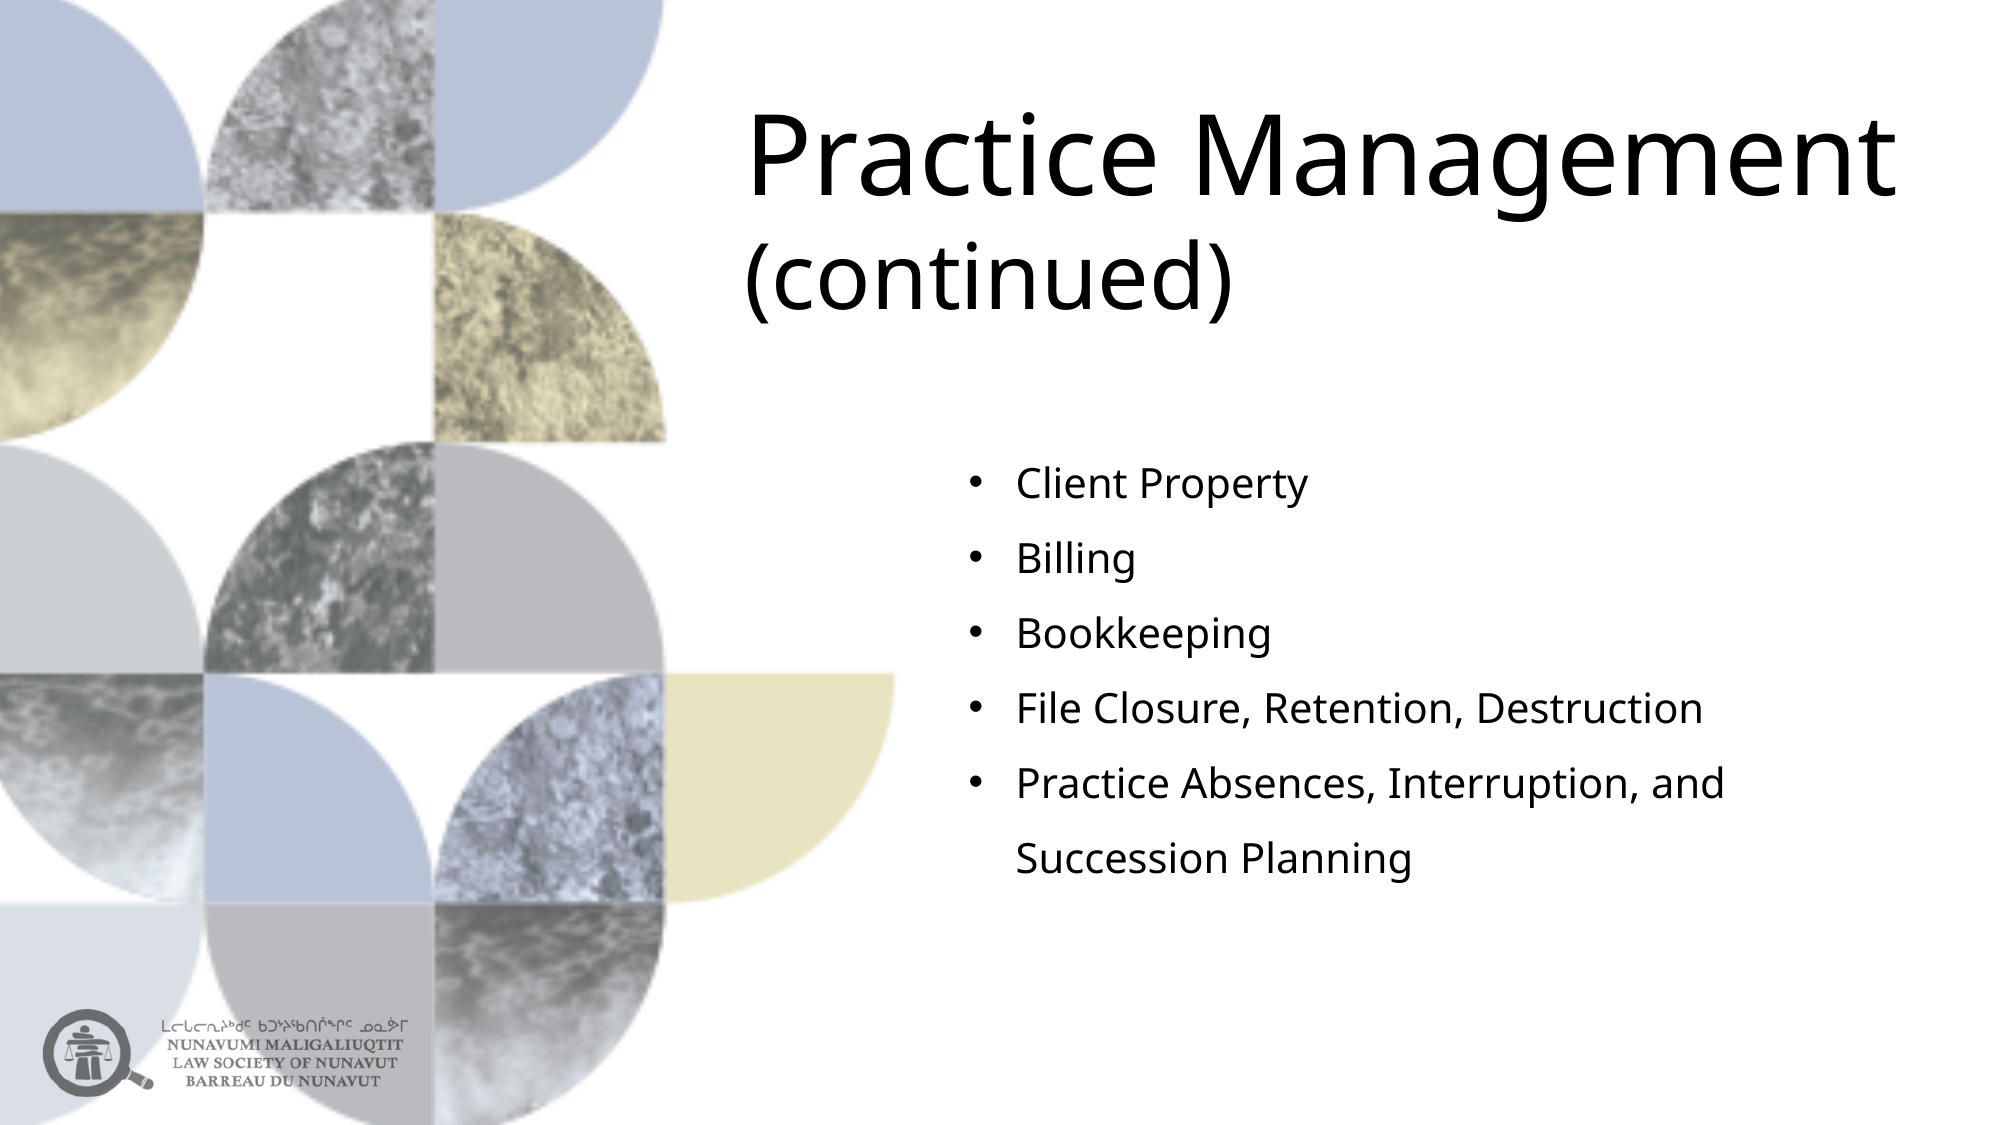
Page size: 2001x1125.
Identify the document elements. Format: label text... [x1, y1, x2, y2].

text_box Client Property Billing Bookkeeping File Closure, Retention, Destruction Practice Absences, Interruption, and Succession Planning [1533, 424, 1846, 1125]
picture [0, 0, 1533, 1125]
text_box Practice Management (continued) [1533, 75, 1925, 336]
